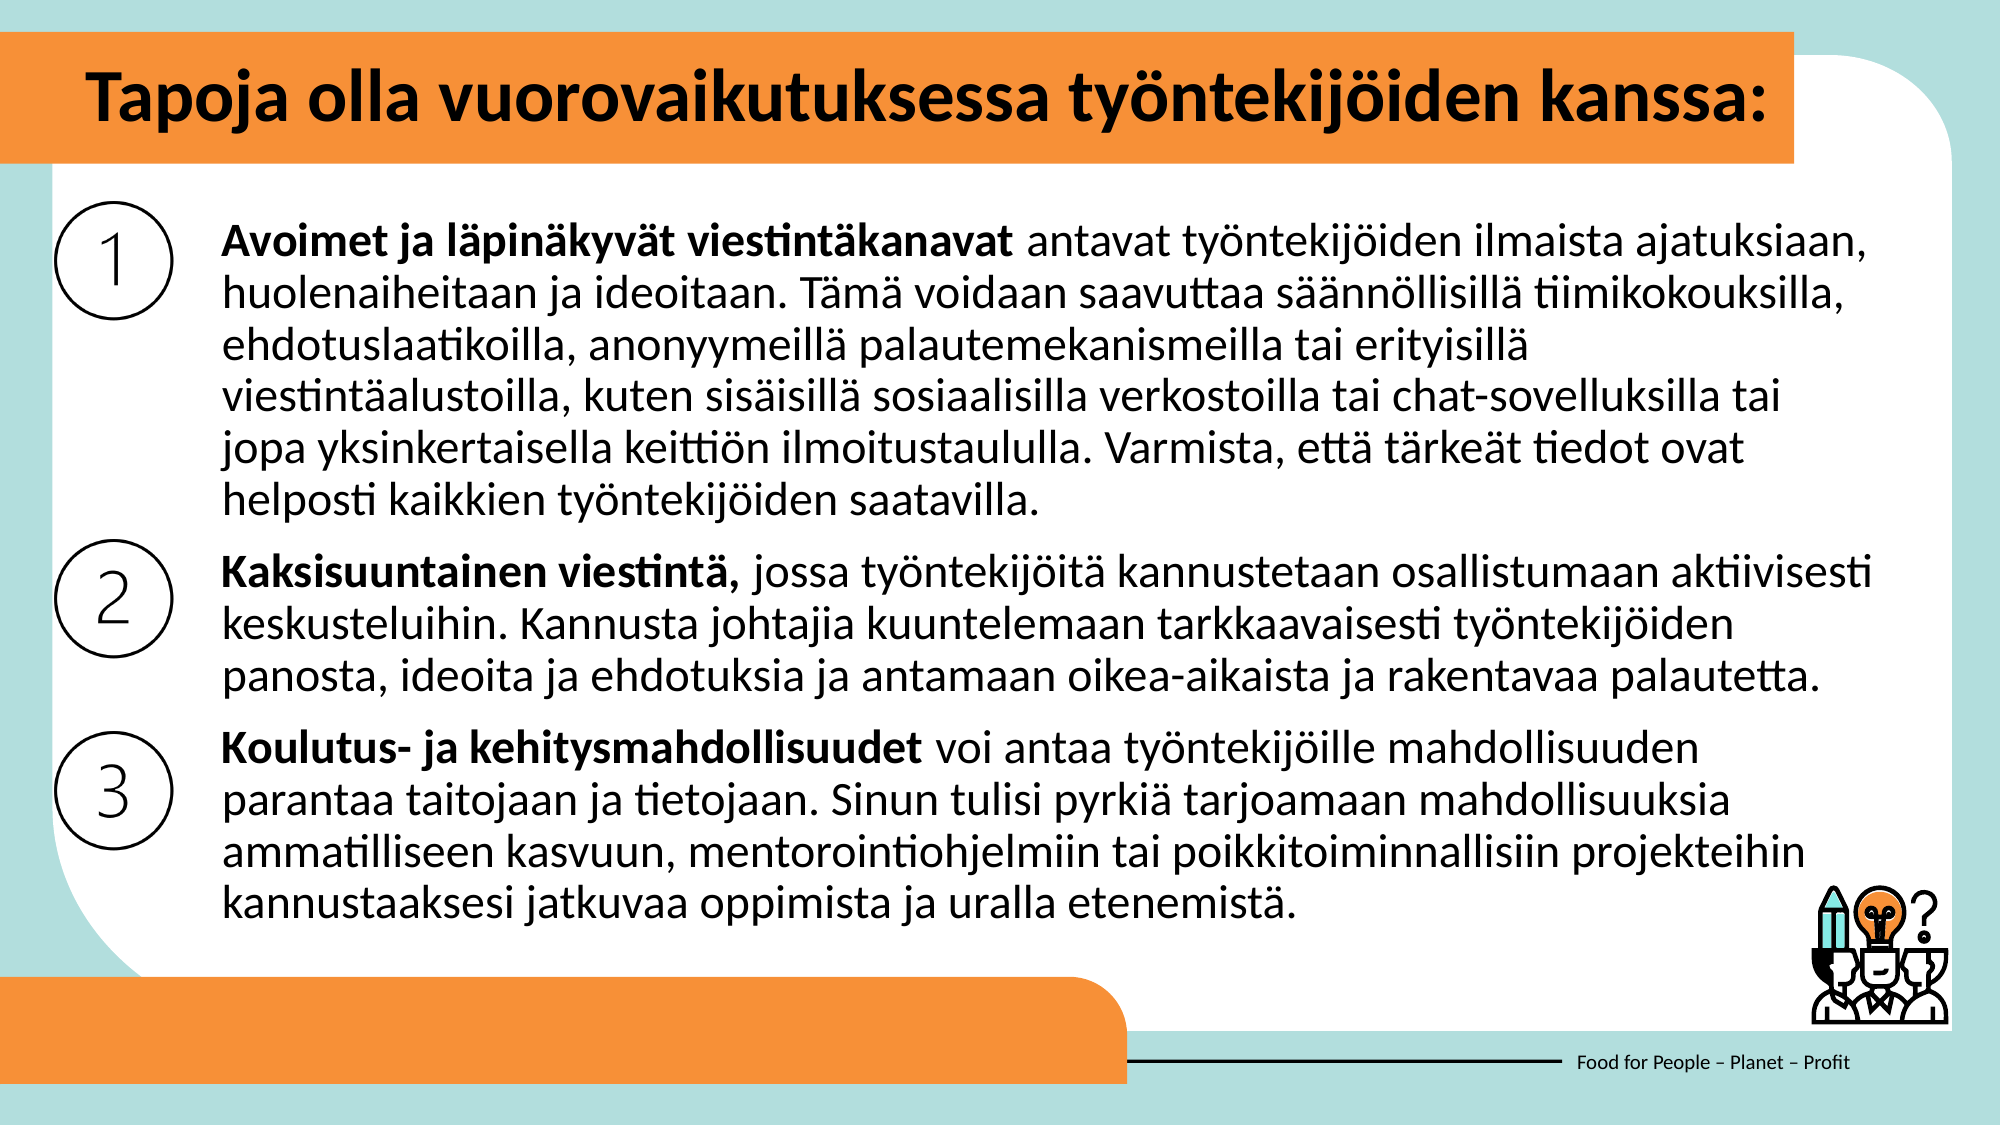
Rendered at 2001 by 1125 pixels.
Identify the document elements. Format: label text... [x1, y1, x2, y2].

list Tapoja olla vuorovaikutuksessa työntekijöiden kanssa: [0, 31, 1795, 164]
picture [38, 185, 189, 336]
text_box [1811, 885, 1949, 1025]
picture [38, 523, 189, 674]
picture [38, 715, 189, 866]
list Avoimet ja läpinäkyvät viestintäkanavat antavat työntekijöiden ilmaista ajatuksiaan, huolenaiheitaan ja ideoitaan. Tämä voidaan saavuttaa säännöllisillä tiimikokouksilla, ehdotuslaatikoilla, anonyymeillä palautemekanismeilla tai erityisillä viestintäalustoilla, kuten sisäisillä sosiaalisilla verkostoilla tai chat-sovelluksilla tai jopa yksinkertaisella keittiön ilmoitustaululla. Varmista, että tärkeät tiedot ovat helposti kaikkien työntekijöiden saatavilla. Kaksisuuntainen viestintä, jossa työntekijöitä kannustetaan osallistumaan aktiivisesti keskusteluihin. Kannusta johtajia kuuntelemaan tarkkaavaisesti työntekijöiden panosta, ideoita ja ehdotuksia ja antamaan oikea-aikaista ja rakentavaa palautetta. Koulutus- ja kehitysmahdollisuudet voi antaa työntekijöille mahdollisuuden parantaa taitojaan ja tietojaan. Sinun tulisi pyrkiä tarjoamaan mahdollisuuksia ammatilliseen kasvuun, mentorointiohjelmiin tai poikkitoiminnallisiin projekteihin kannustaaksesi jatkuvaa oppimista ja uralla etenemistä. [207, 208, 1894, 976]
